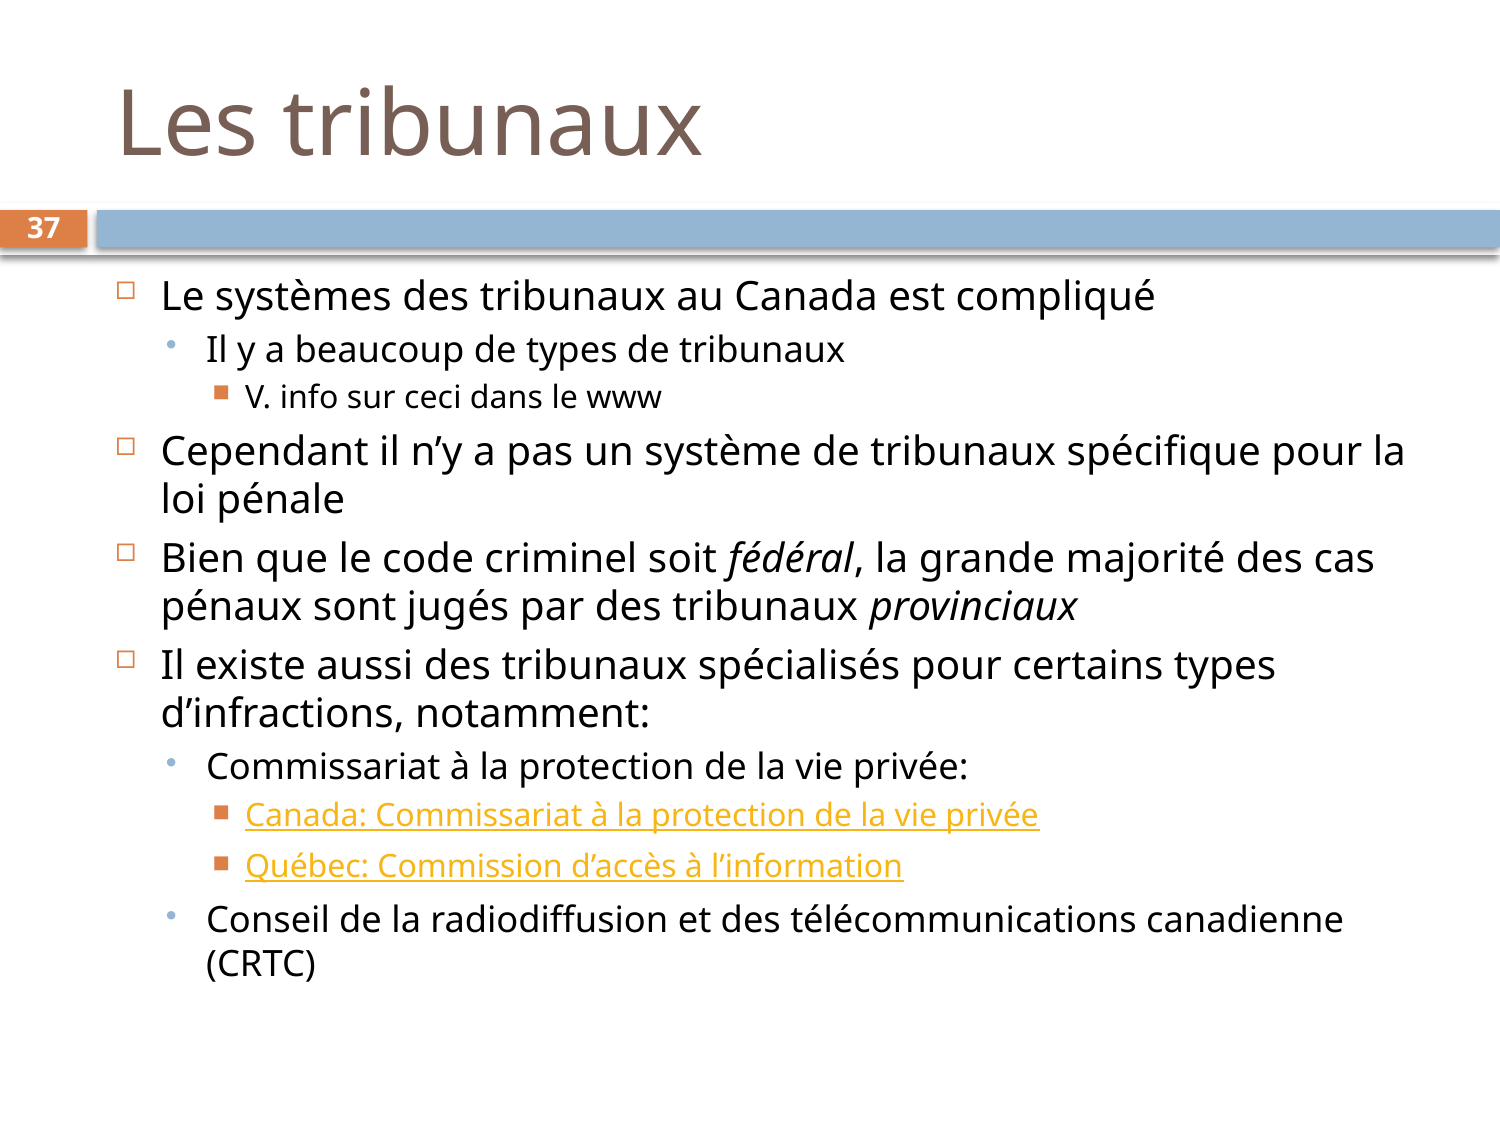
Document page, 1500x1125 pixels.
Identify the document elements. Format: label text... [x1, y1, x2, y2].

list Le systèmes des tribunaux au Canada est compliqué Il y a beaucoup de types de tribunaux V. info sur ceci dans le www Cependant il n’y a pas un système de tribunaux spécifique pour la loi pénale Bien que le code criminel soit fédéral, la grande majorité des cas pénaux sont jugés par des tribunaux provinciaux Il existe aussi des tribunaux spécialisés pour certains types d’infractions, notamment: Commissariat à la protection de la vie privée: Canada: Commissariat à la protection de la vie privée Québec: Commission d’accès à l’information Conseil de la radiodiffusion et des télécommunications canadienne (CRTC) [100, 262, 1438, 1000]
title Les tribunaux [100, 37, 1438, 200]
slide_number 37 [0, 208, 88, 249]
